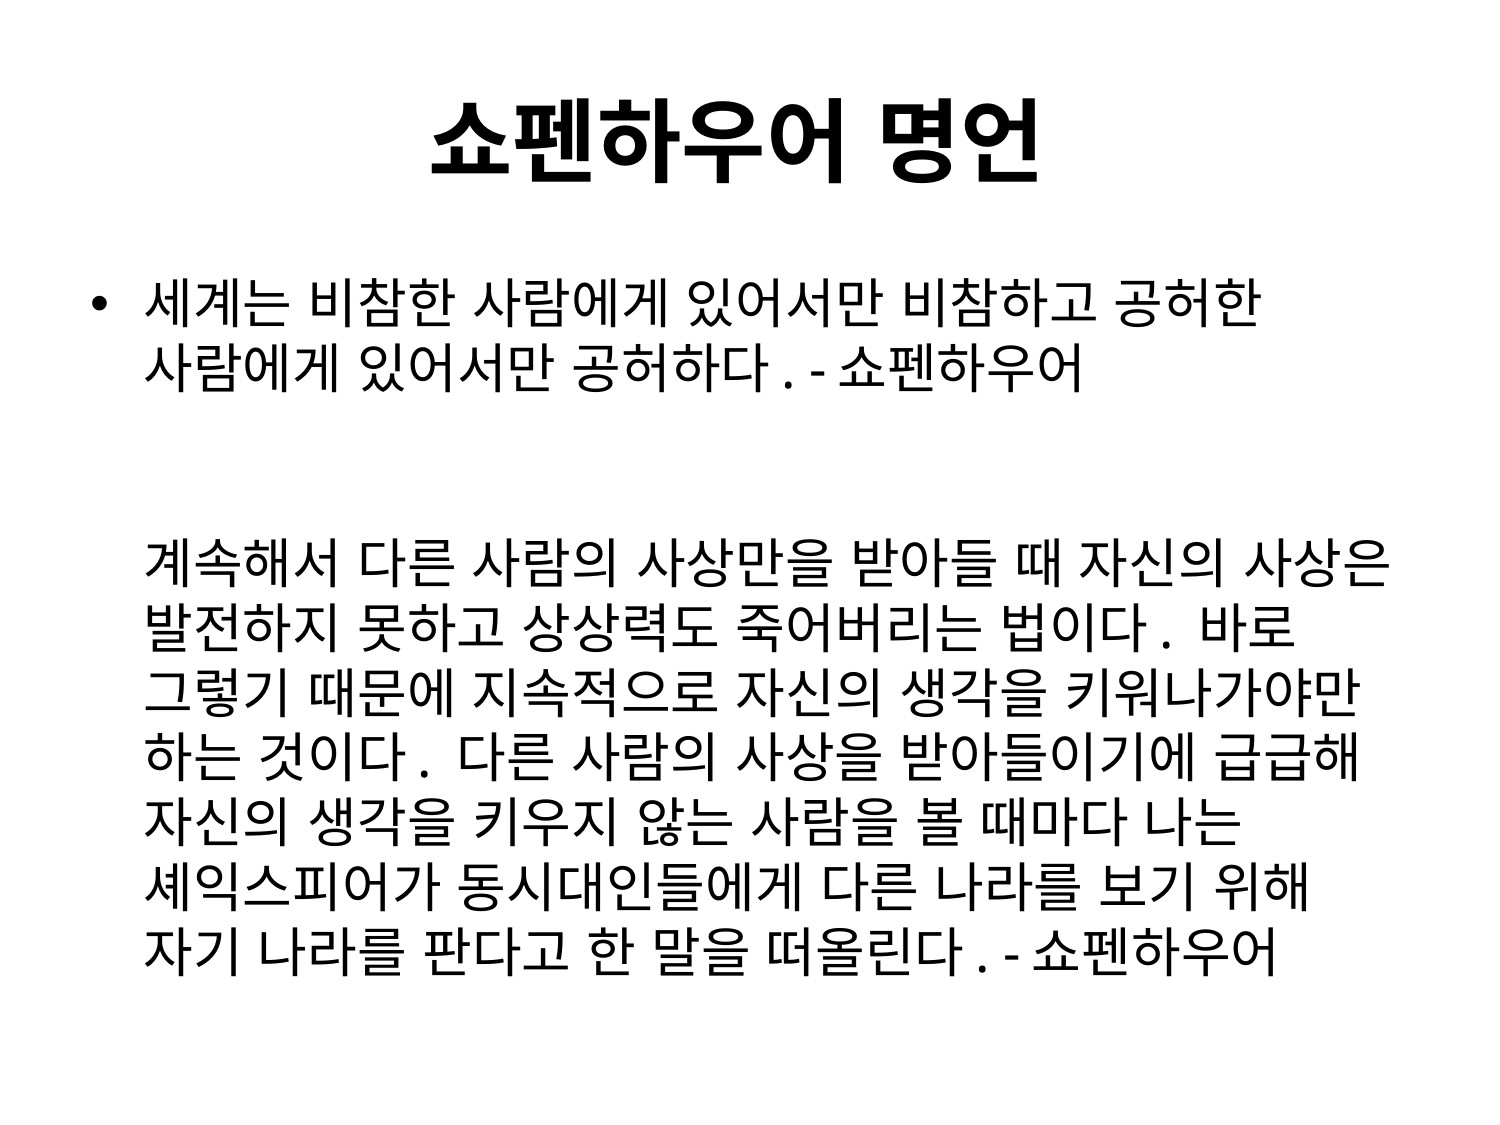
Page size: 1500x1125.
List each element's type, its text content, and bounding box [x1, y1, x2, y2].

list 세계는 비참한 사람에게 있어서만 비참하고 공허한 사람에게 있어서만 공허하다. -쇼펜하우어 계속해서 다른 사람의 사상만을 받아들 때 자신의 사상은 발전하지 못하고 상상력도 죽어버리는 법이다. 바로 그렇기 때문에 지속적으로 자신의 생각을 키워나가야만 하는 것이다. 다른 사람의 사상을 받아들이기에 급급해 자신의 생각을 키우지 않는 사람을 볼 때마다 나는 셰익스피어가 동시대인들에게 다른 나라를 보기 위해 자기 나라를 판다고 한 말을 떠올린다. -쇼펜하우어 [75, 262, 1425, 1005]
title 쇼펜하우어 명언 [75, 45, 1425, 233]
